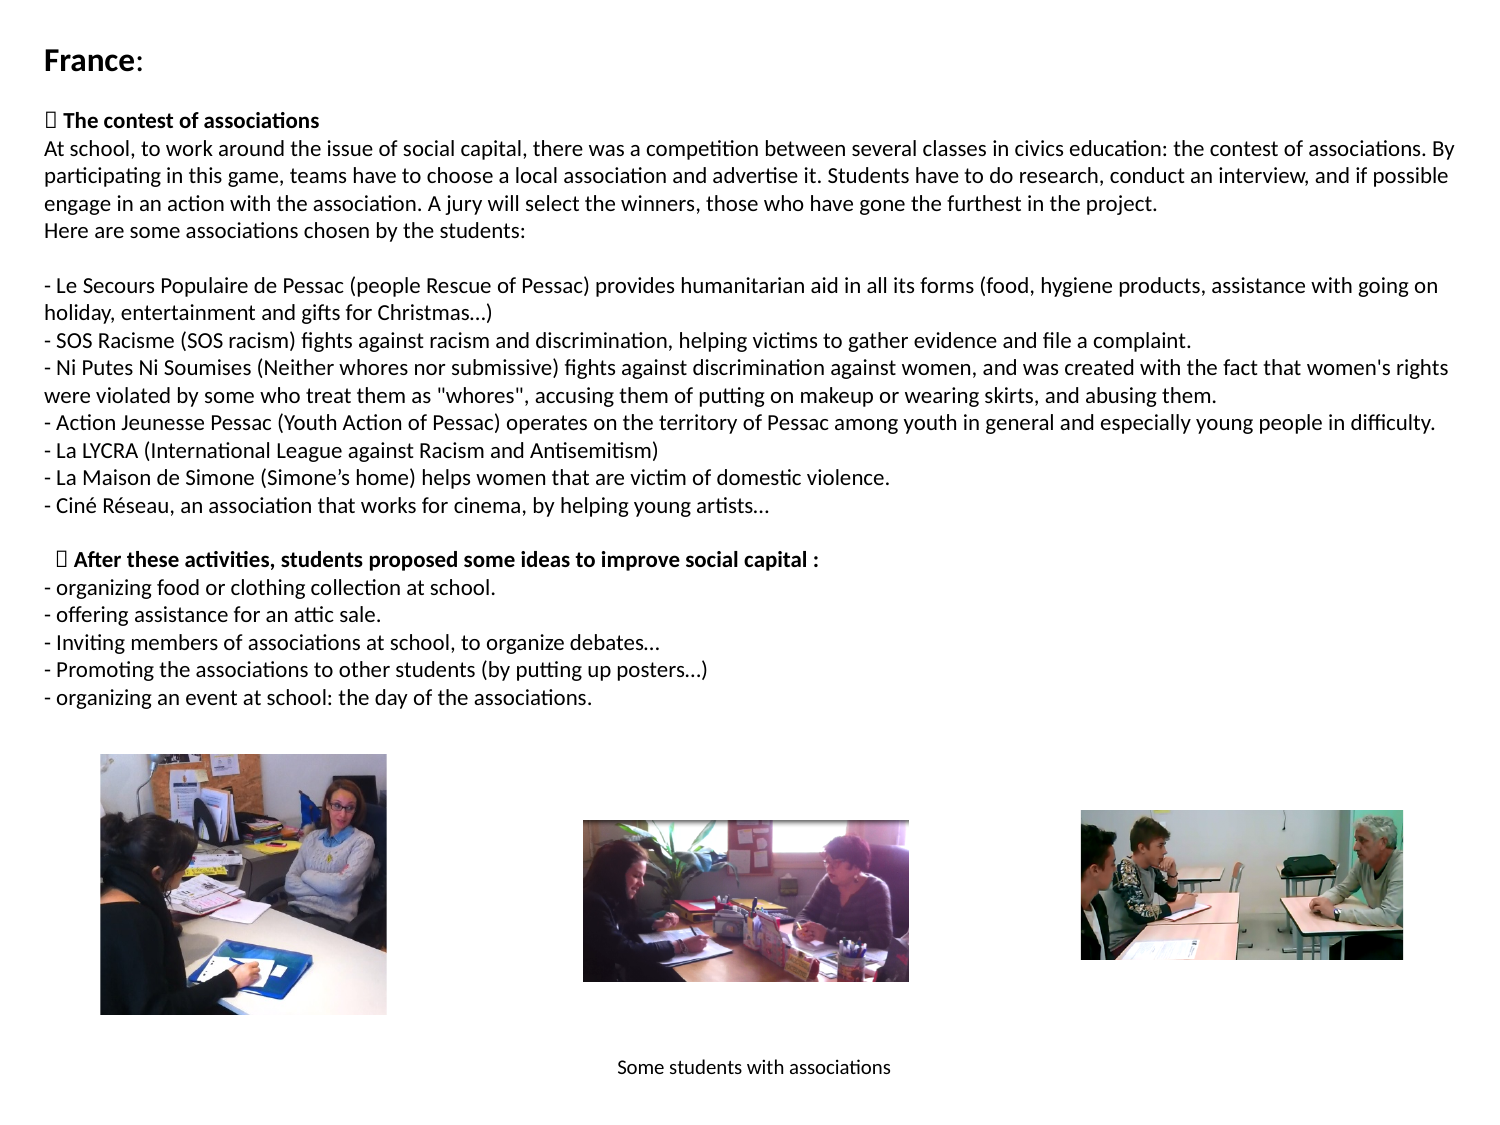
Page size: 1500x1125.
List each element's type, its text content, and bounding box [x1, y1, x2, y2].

text_box France:  The contest of associations At school, to work around the issue of social capital, there was a competition between several classes in civics education: the contest of associations. By participating in this game, teams have to choose a local association and advertise it. Students have to do research, conduct an interview, and if possible engage in an action with the association. A jury will select the winners, those who have gone the furthest in the project. Here are some associations chosen by the students: - Le Secours Populaire de Pessac (people Rescue of Pessac) provides humanitarian aid in all its forms (food, hygiene products, assistance with going on holiday, entertainment and gifts for Christmas…) - SOS Racisme (SOS racism) fights against racism and discrimination, helping victims to gather evidence and file a complaint. - Ni Putes Ni Soumises (Neither whores nor submissive) fights against discrimination against women, and was created with the fact that women's rights were violated by some who treat them as "whores", accusing them of putting on makeup or wearing skirts, and abusing them. - Action Jeunesse Pessac (Youth Action of Pessac) operates on the territory of Pessac among youth in general and especially young people in difficulty. - La LYCRA (International League against Racism and Antisemitism) - La Maison de Simone (Simone’s home) helps women that are victim of domestic violence. - Ciné Réseau, an association that works for cinema, by helping young artists…  After these activities, students proposed some ideas to improve social capital : - organizing food or clothing collection at school. - offering assistance for an attic sale. - Inviting members of associations at school, to organize debates… - Promoting the associations to other students (by putting up posters…) - organizing an event at school: the day of the associations. [29, 30, 1483, 718]
text_box Some students with associations [602, 1046, 906, 1087]
picture [1080, 810, 1404, 960]
picture [100, 754, 387, 1015]
picture [583, 820, 909, 983]
